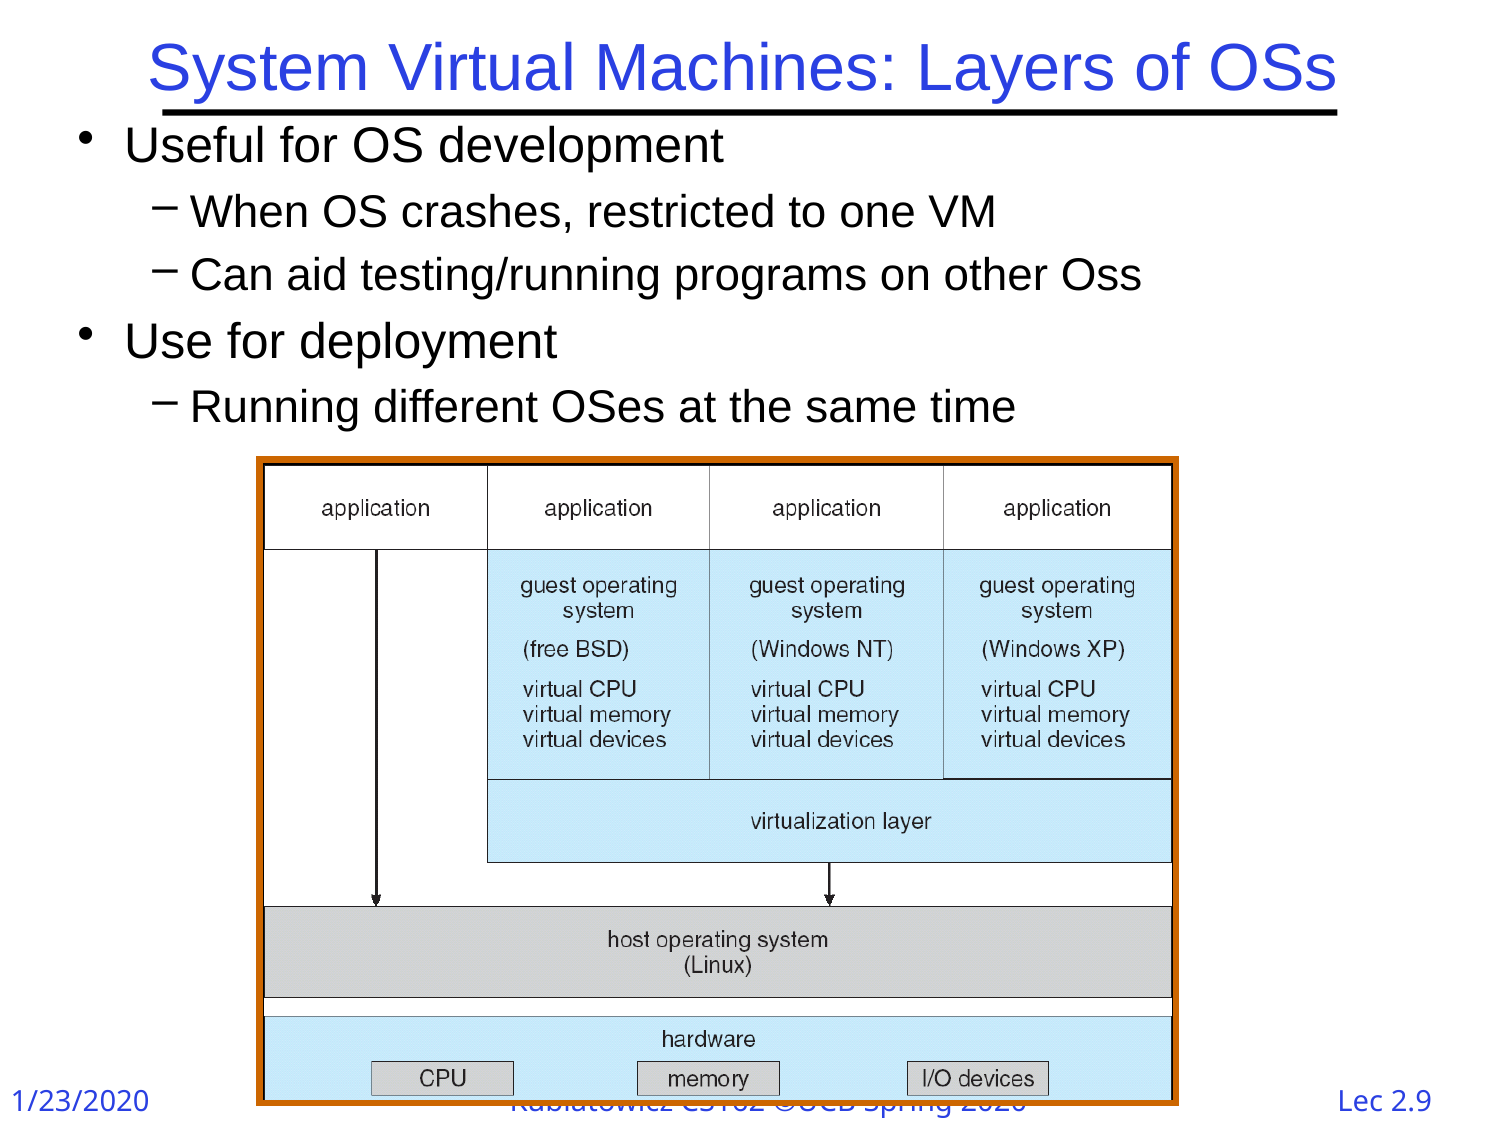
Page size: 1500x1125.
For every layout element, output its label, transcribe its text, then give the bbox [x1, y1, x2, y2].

title System Virtual Machines: Layers of OSs [37, 24, 1450, 113]
list Useful for OS development When OS crashes, restricted to one VM Can aid testing/running programs on other Oss Use for deployment Running different OSes at the same time [62, 112, 1363, 888]
picture [262, 462, 1174, 1101]
